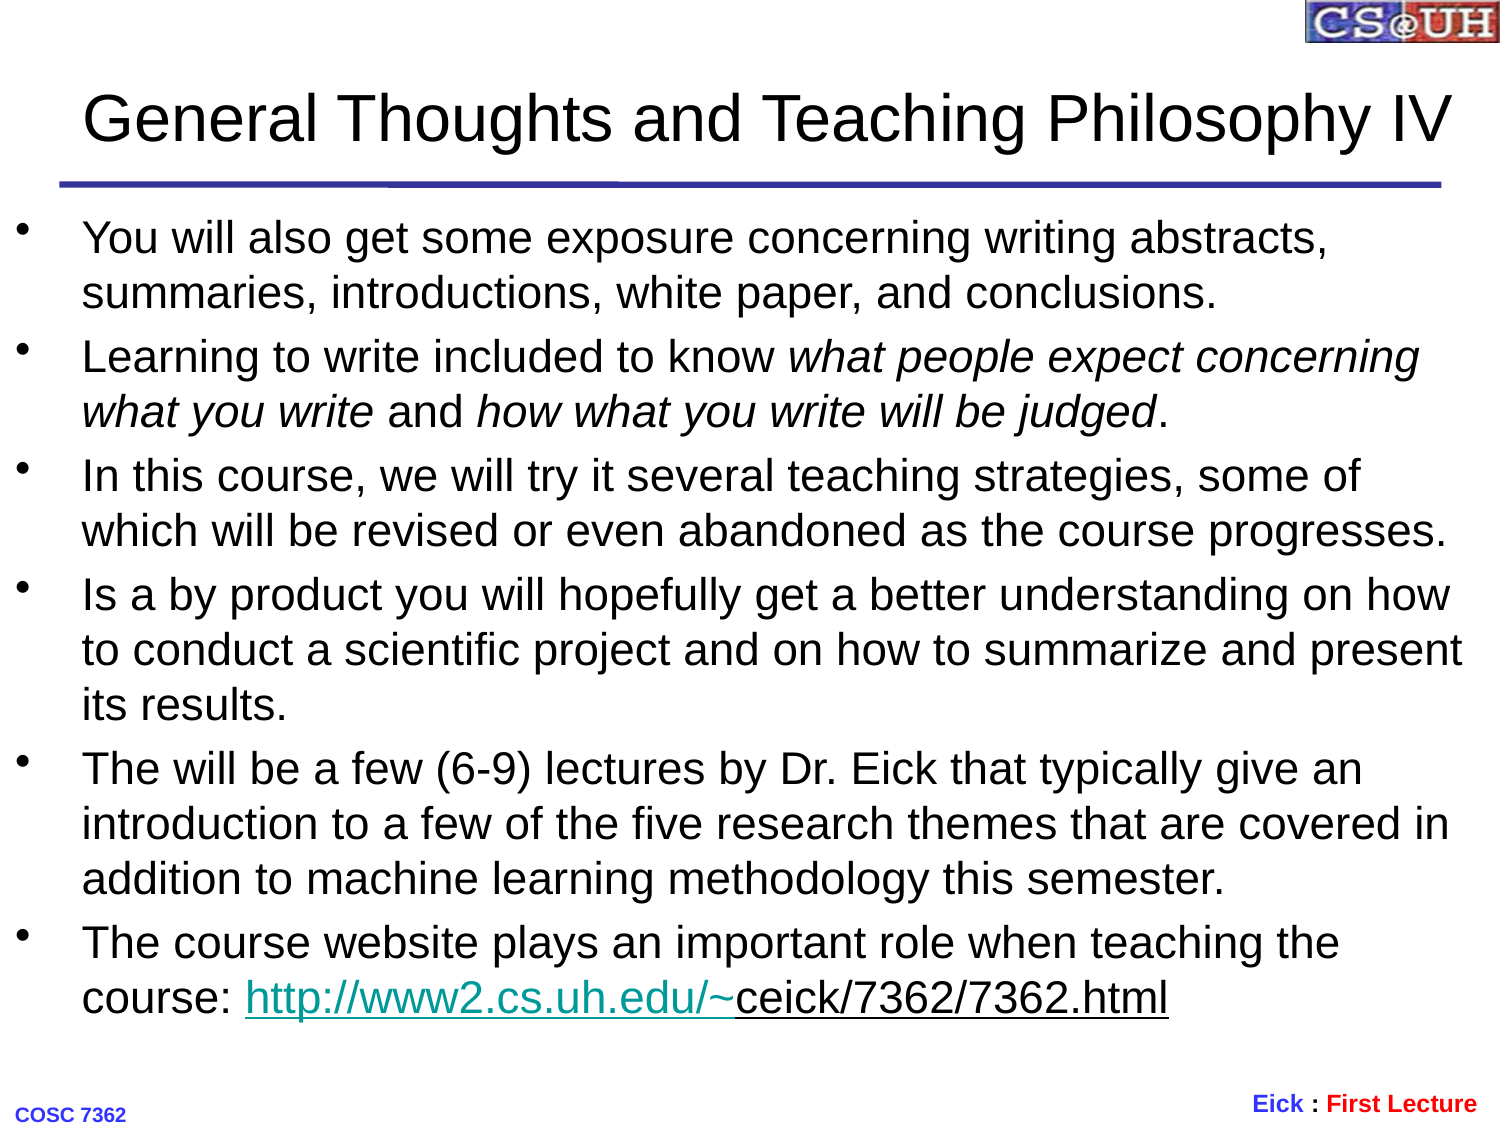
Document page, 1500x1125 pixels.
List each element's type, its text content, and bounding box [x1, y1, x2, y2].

picture [1305, 0, 1500, 42]
title General Thoughts and Teaching Philosophy IV [37, 42, 1500, 188]
list You will also get some exposure concerning writing abstracts, summaries, introductions, white paper, and conclusions. Learning to write included to know what people expect concerning what you write and how what you write will be judged. In this course, we will try it several teaching strategies, some of which will be revised or even abandoned as the course progresses. Is a by product you will hopefully get a better understanding on how to conduct a scientific project and on how to summarize and present its results. The will be a few (6-9) lectures by Dr. Eick that typically give an introduction to a few of the five research themes that are covered in addition to machine learning methodology this semester. The course website plays an important role when teaching the course: http://www2.cs.uh.edu/~ceick/7362/7362.html [0, 200, 1500, 1125]
